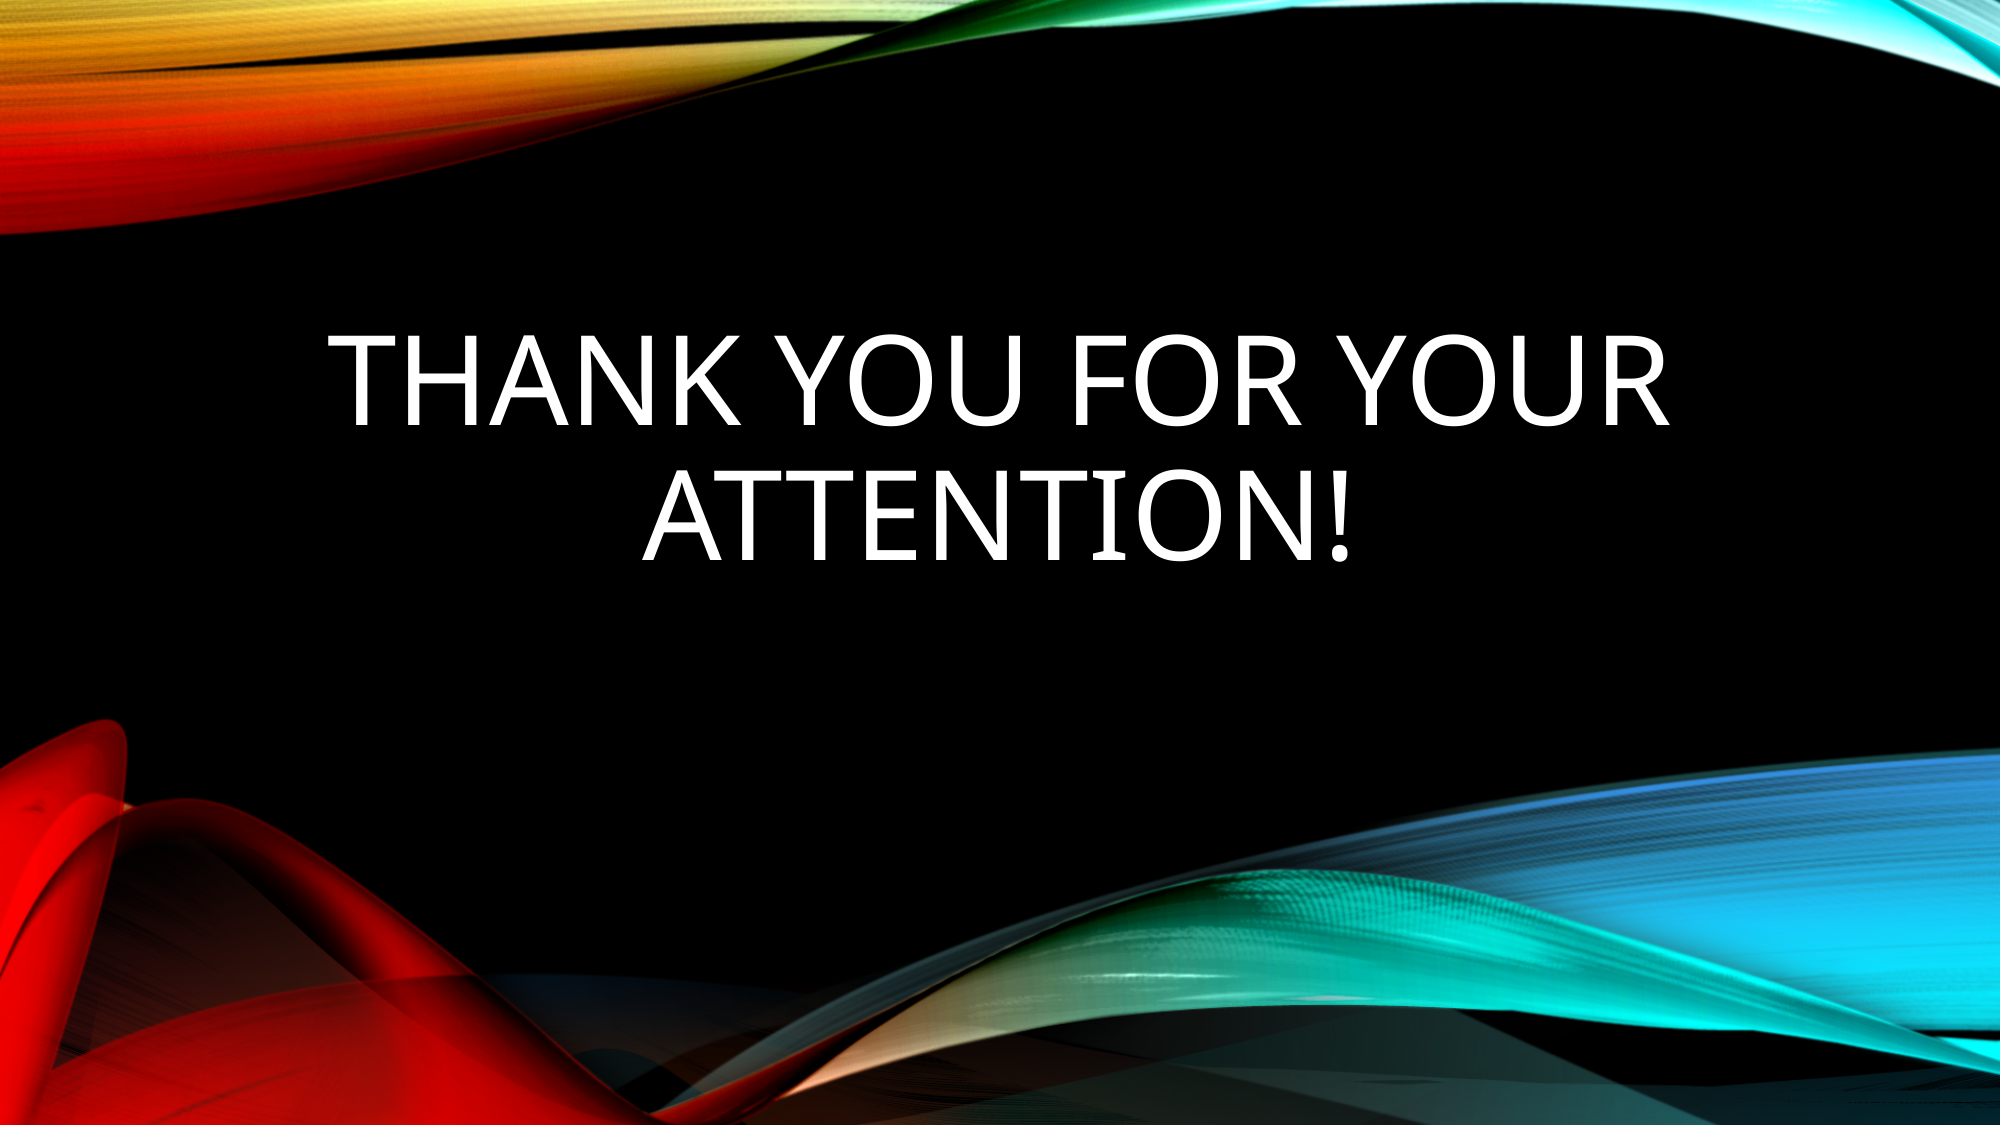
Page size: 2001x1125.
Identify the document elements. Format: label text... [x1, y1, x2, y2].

title Thank you for your attention! [225, 295, 1775, 596]
picture [0, 0, 2000, 237]
picture [0, 717, 2000, 1125]
